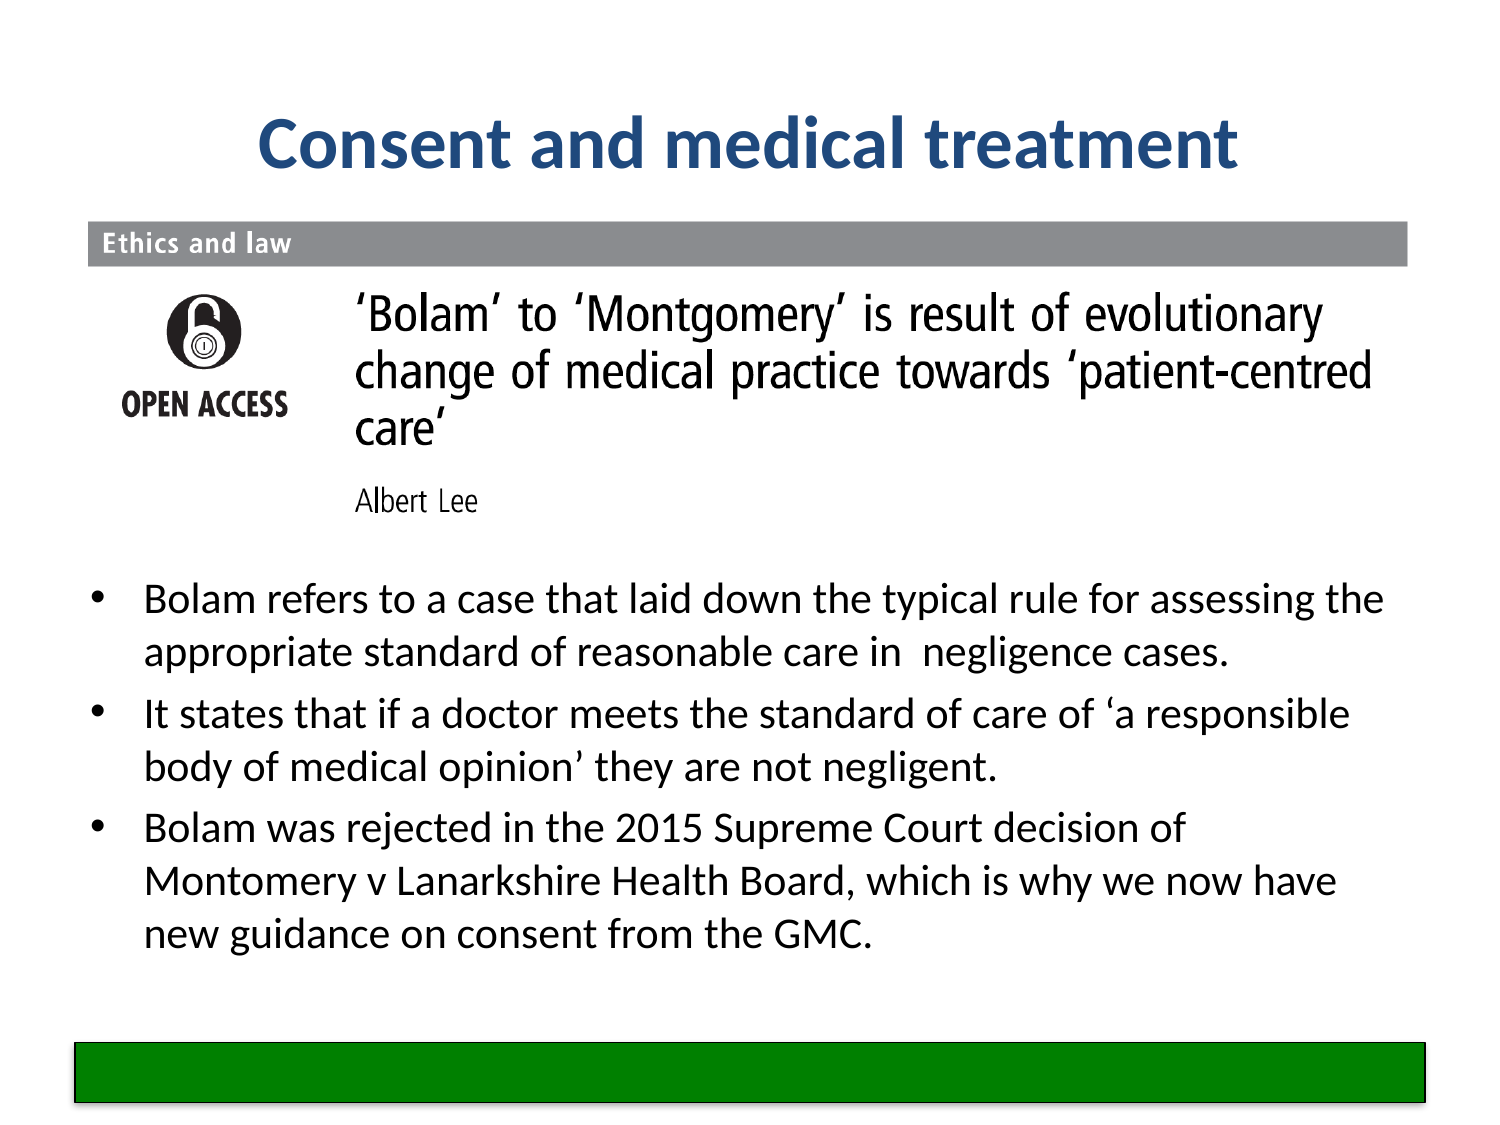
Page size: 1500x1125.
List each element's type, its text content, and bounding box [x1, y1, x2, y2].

picture [66, 196, 1434, 538]
list Bolam refers to a case that laid down the typical rule for assessing the appropriate standard of reasonable care in negligence cases. It states that if a doctor meets the standard of care of ‘a responsible body of medical opinion’ they are not negligent. Bolam was rejected in the 2015 Supreme Court decision of Montomery v Lanarkshire Health Board, which is why we now have new guidance on consent from the GMC. [75, 562, 1425, 966]
title Consent and medical treatment [75, 45, 1425, 195]
